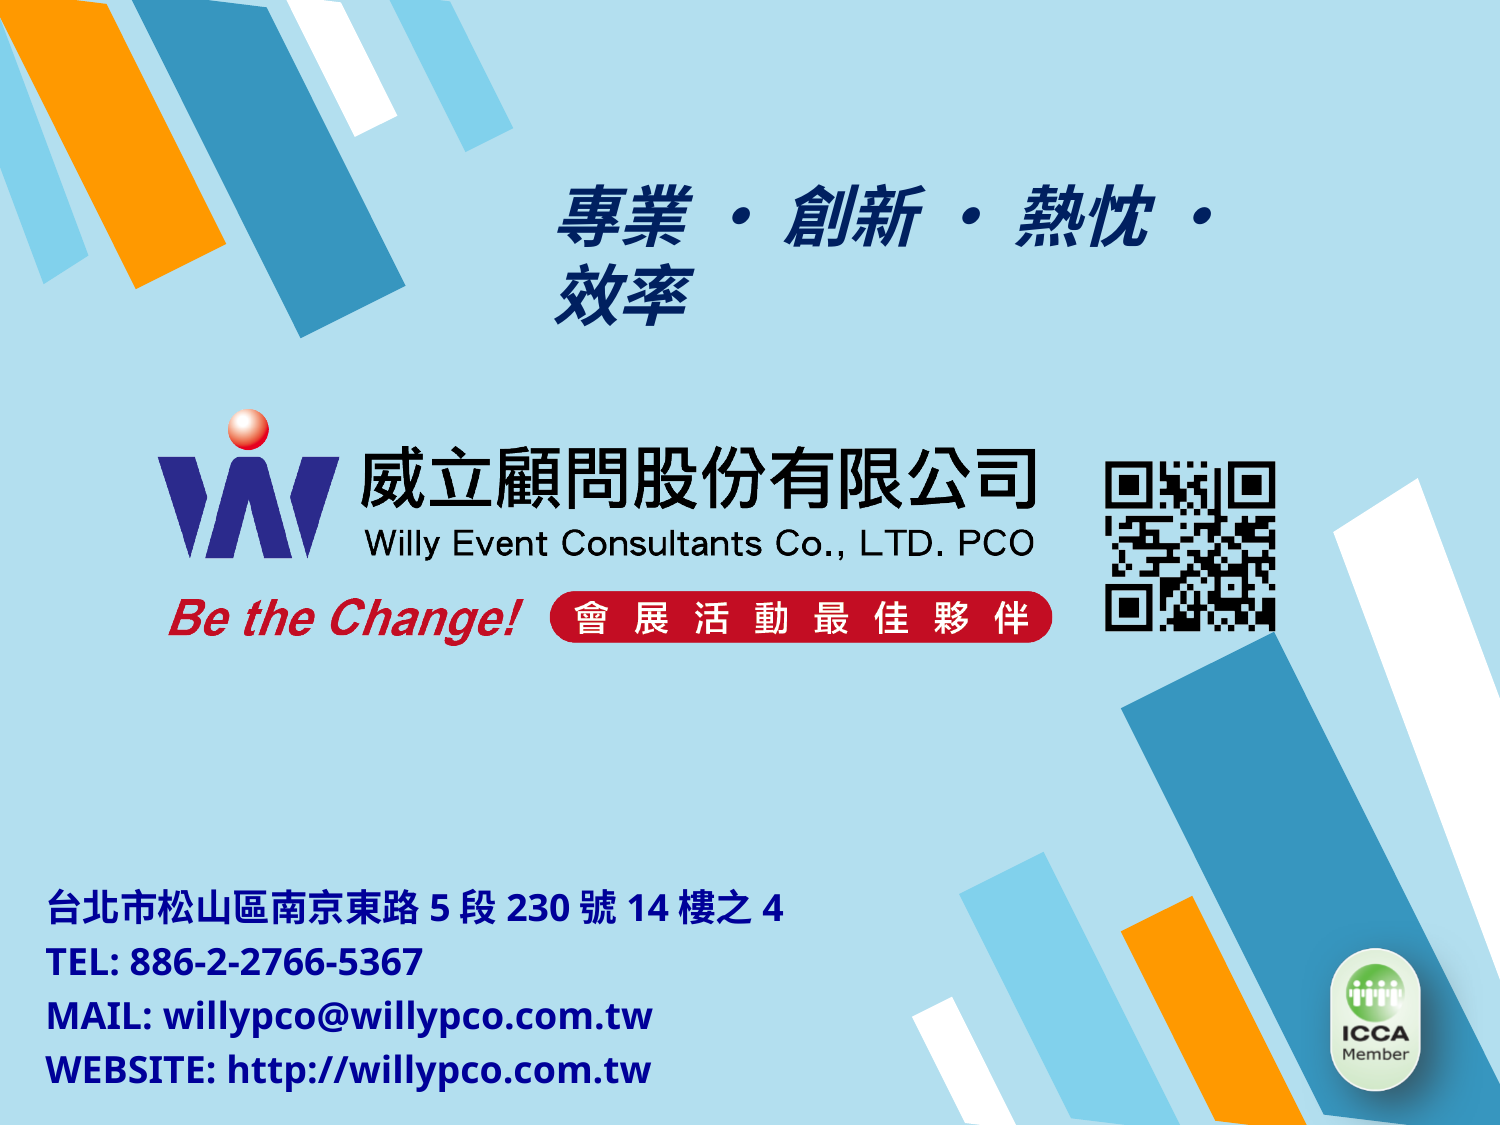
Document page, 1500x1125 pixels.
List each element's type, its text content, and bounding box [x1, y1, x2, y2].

picture [1315, 940, 1434, 1099]
text_box 專業 ‧ 創新 ‧ 熱忱 ‧ 效率 [537, 159, 1294, 288]
picture [114, 376, 1303, 688]
text_box 台北市松山區南京東路5段230號14樓之4 TEL: 886-2-2766-5367 MAIL: willypco@willypco.com.tw WEBSITE: http://willypco.com.tw [30, 867, 1449, 1098]
